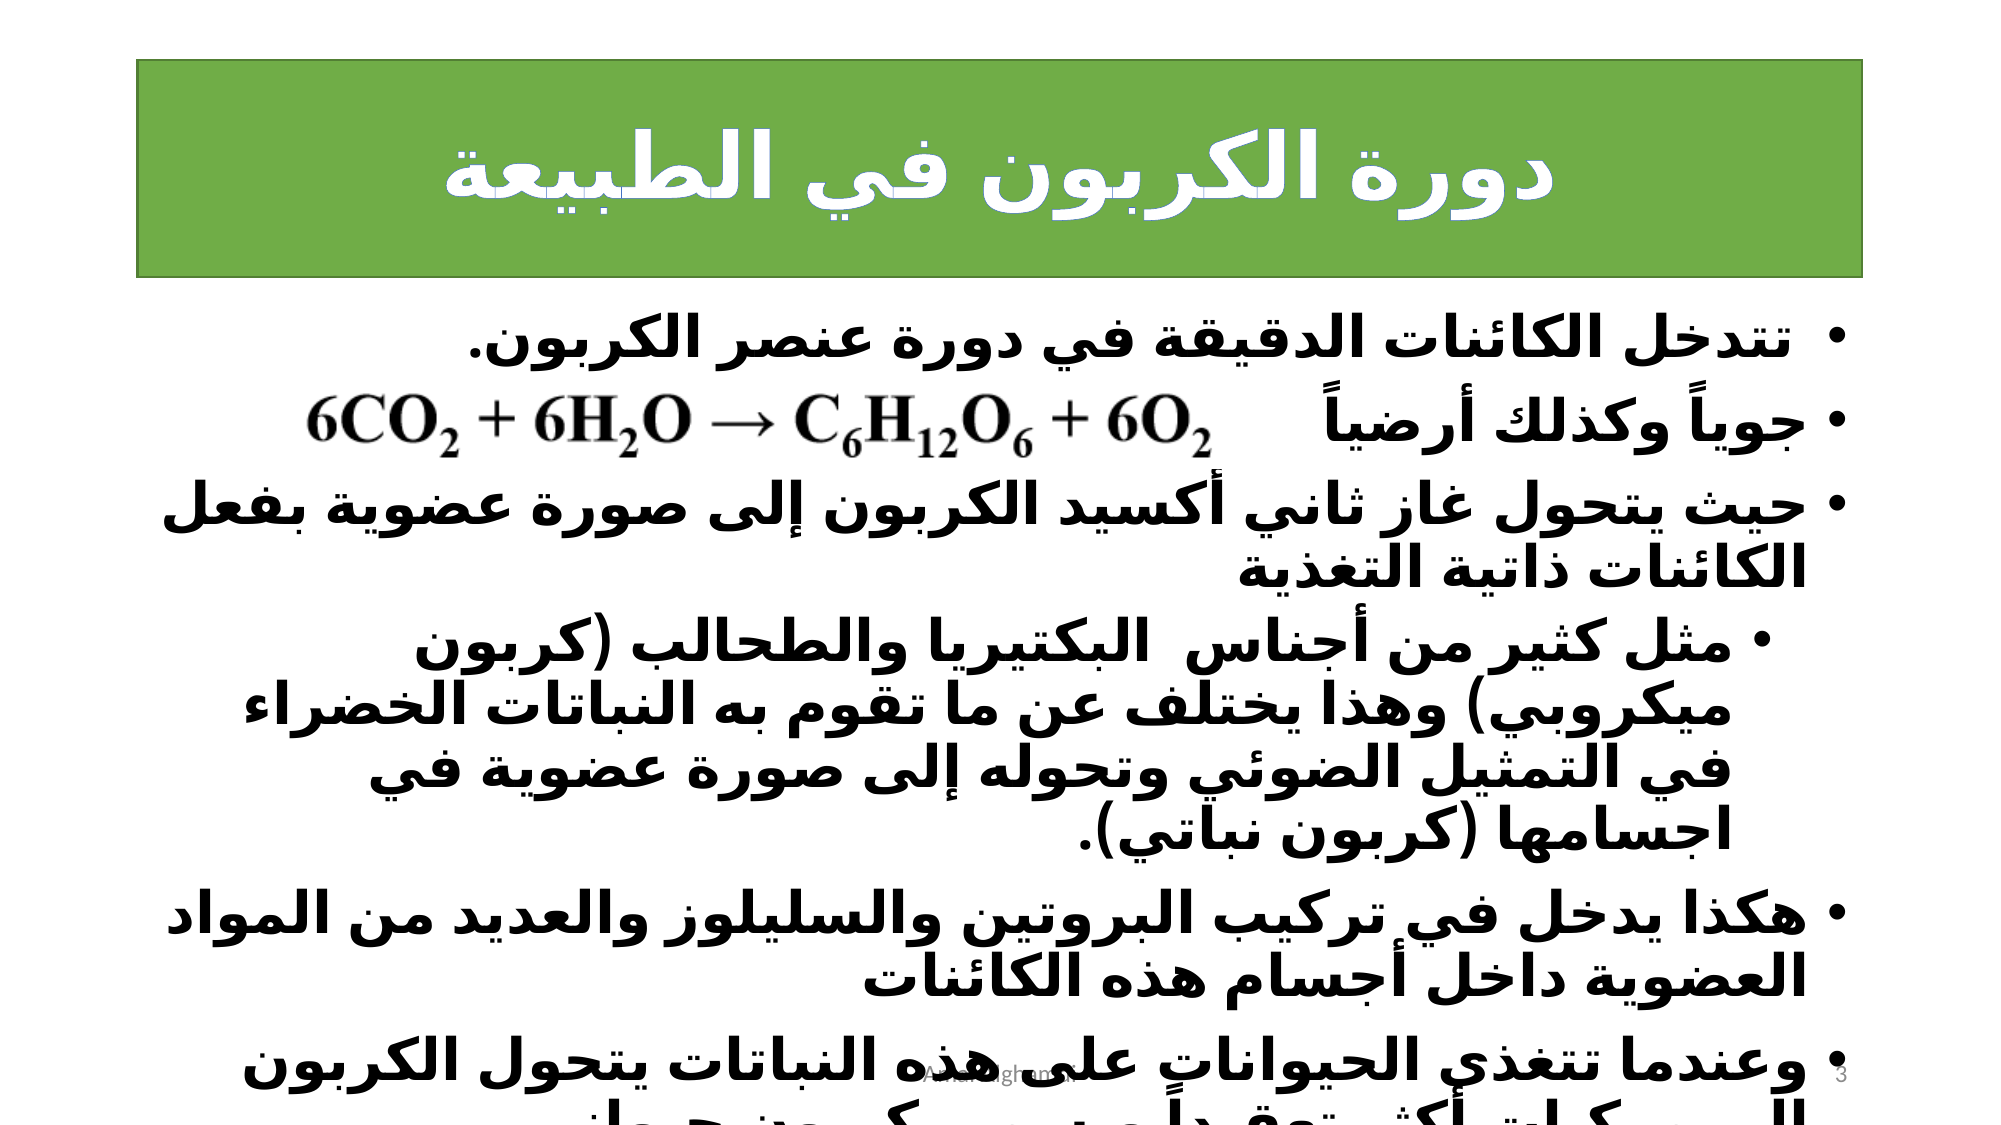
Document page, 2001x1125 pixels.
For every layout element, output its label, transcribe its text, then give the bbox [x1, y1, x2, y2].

title دورة الكربون في الطبيعة [136, 59, 1863, 278]
picture [299, 375, 1245, 469]
list تتدخل الكائنات الدقيقة في دورة عنصر الكربون. جوياً وكذلك أرضياً حيث يتحول غاز ثاني أكسيد الكربون إلى صورة عضوية بفعل الكائنات ذاتية التغذية مثل كثير من أجناس البكتيريا والطحالب (كربون ميكروبي) وهذا يختلف عن ما تقوم به النباتات الخضراء في التمثيل الضوئي وتحوله إلى صورة عضوية في اجسامها (كربون نباتي). هكذا يدخل في تركيب البروتين والسليلوز والعديد من المواد العضوية داخل أجسام هذه الكائنات وعندما تتغذى الحيوانات على هذه النباتات يتحول الكربون إلى مركبات أكثر تعقيداً ويسمى كربون حيواني. [137, 299, 1863, 1014]
footer Amal Alghamdi [662, 1042, 1338, 1103]
slide_number 3 [1412, 1042, 1863, 1103]
